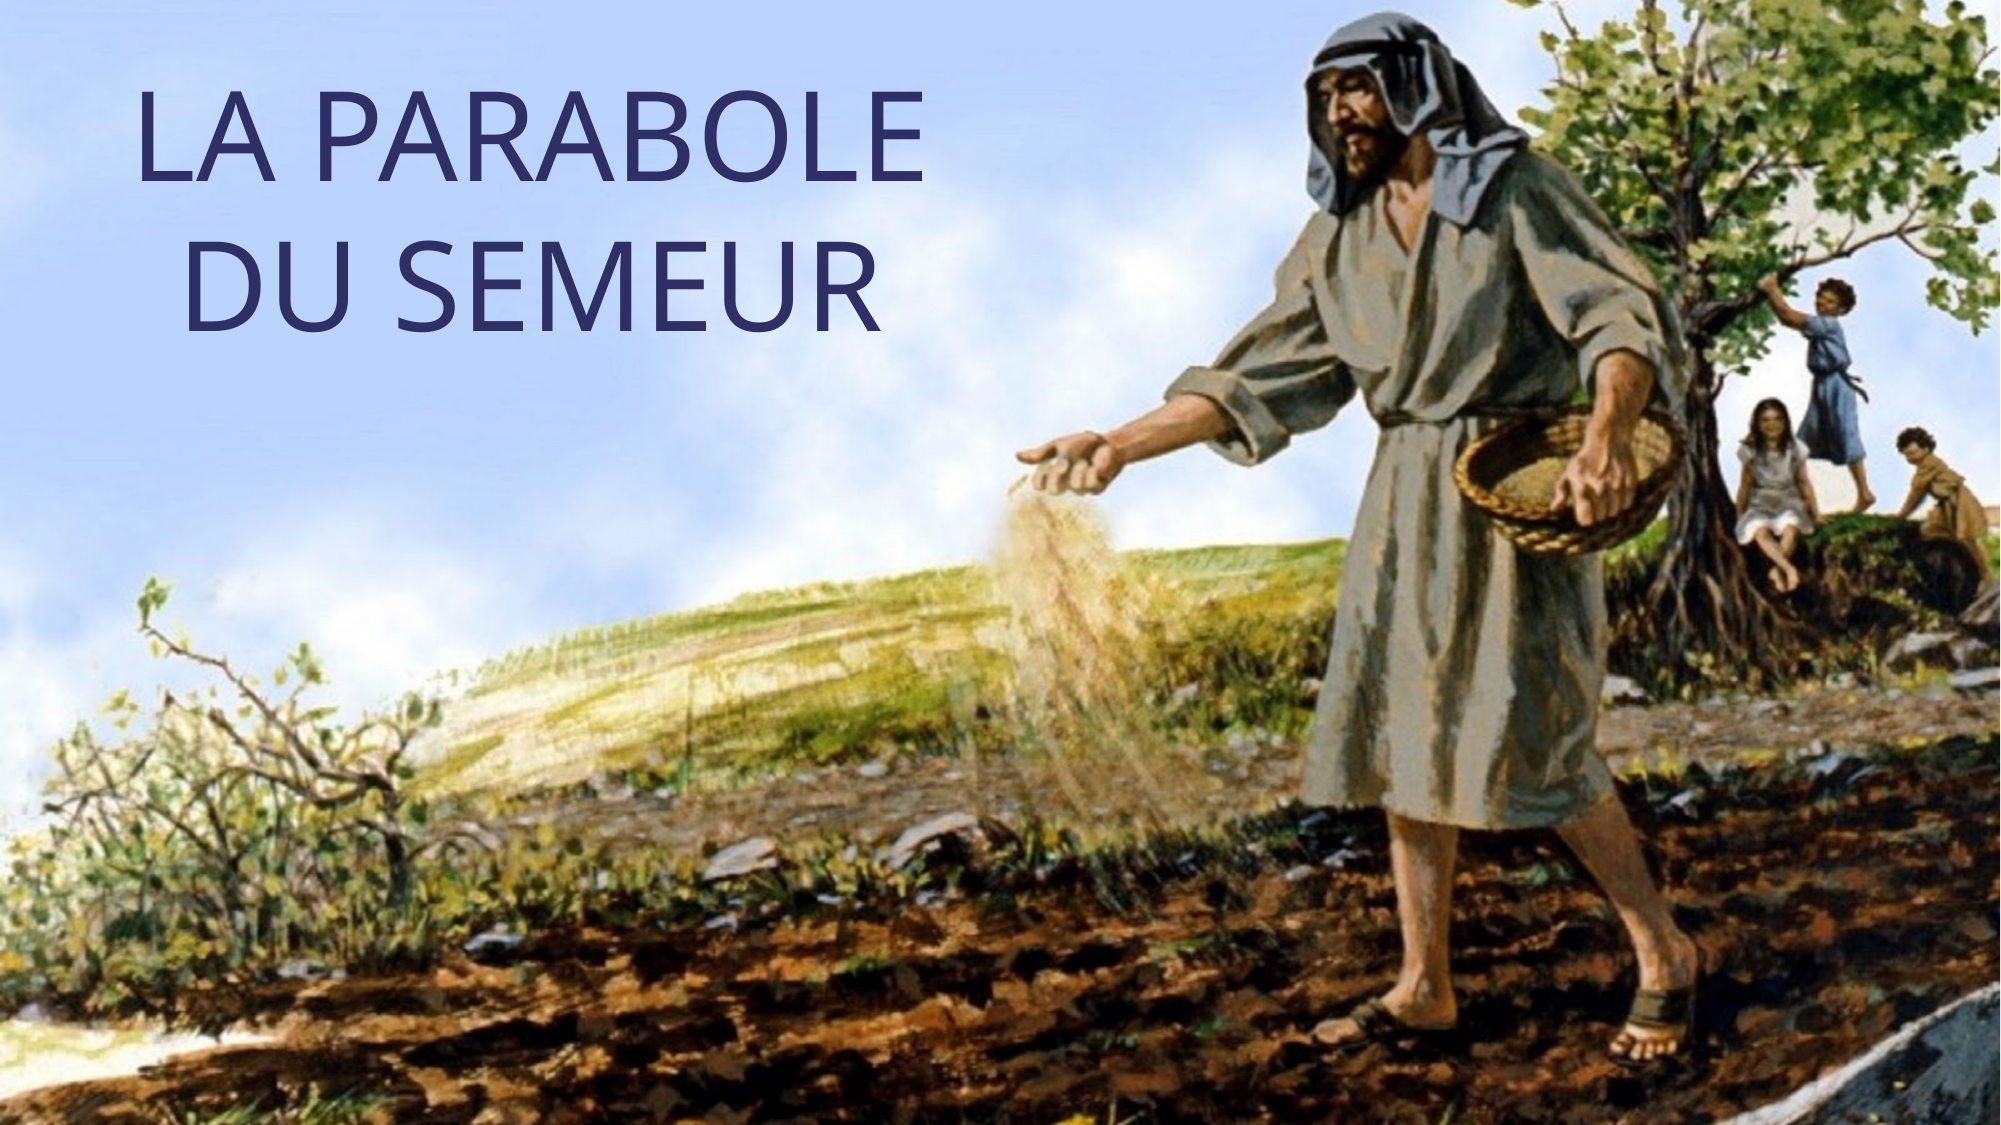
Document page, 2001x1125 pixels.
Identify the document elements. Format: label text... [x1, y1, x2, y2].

picture [0, 0, 2001, 1125]
text_box LA PARABOLE DU SEMEUR [48, 49, 1046, 365]
